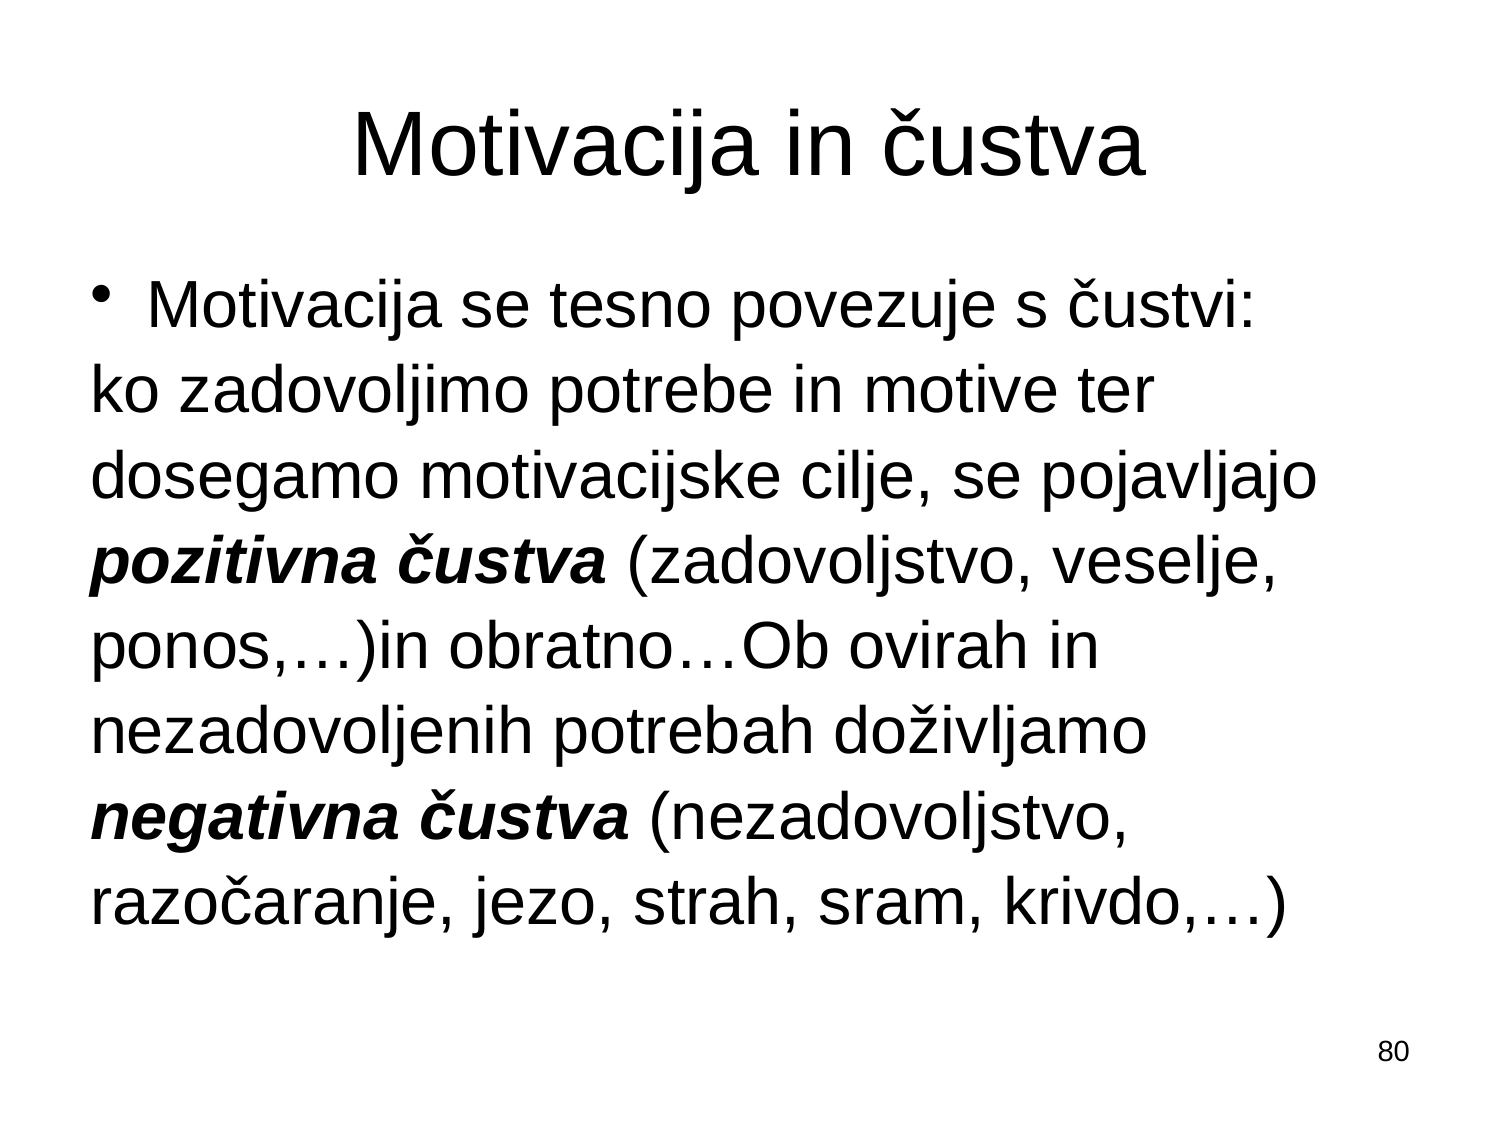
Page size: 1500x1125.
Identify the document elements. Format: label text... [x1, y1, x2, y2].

list Motivacija se tesno povezuje s čustvi: ko zadovoljimo potrebe in motive ter dosegamo motivacijske cilje, se pojavljajo pozitivna čustva (zadovoljstvo, veselje, ponos,…)in obratno…Ob ovirah in nezadovoljenih potrebah doživljamo negativna čustva (nezadovoljstvo, razočaranje, jezo, strah, sram, krivdo,…) [75, 262, 1425, 1005]
slide_number 80 [1074, 1024, 1426, 1103]
title Motivacija in čustva [75, 45, 1425, 233]
